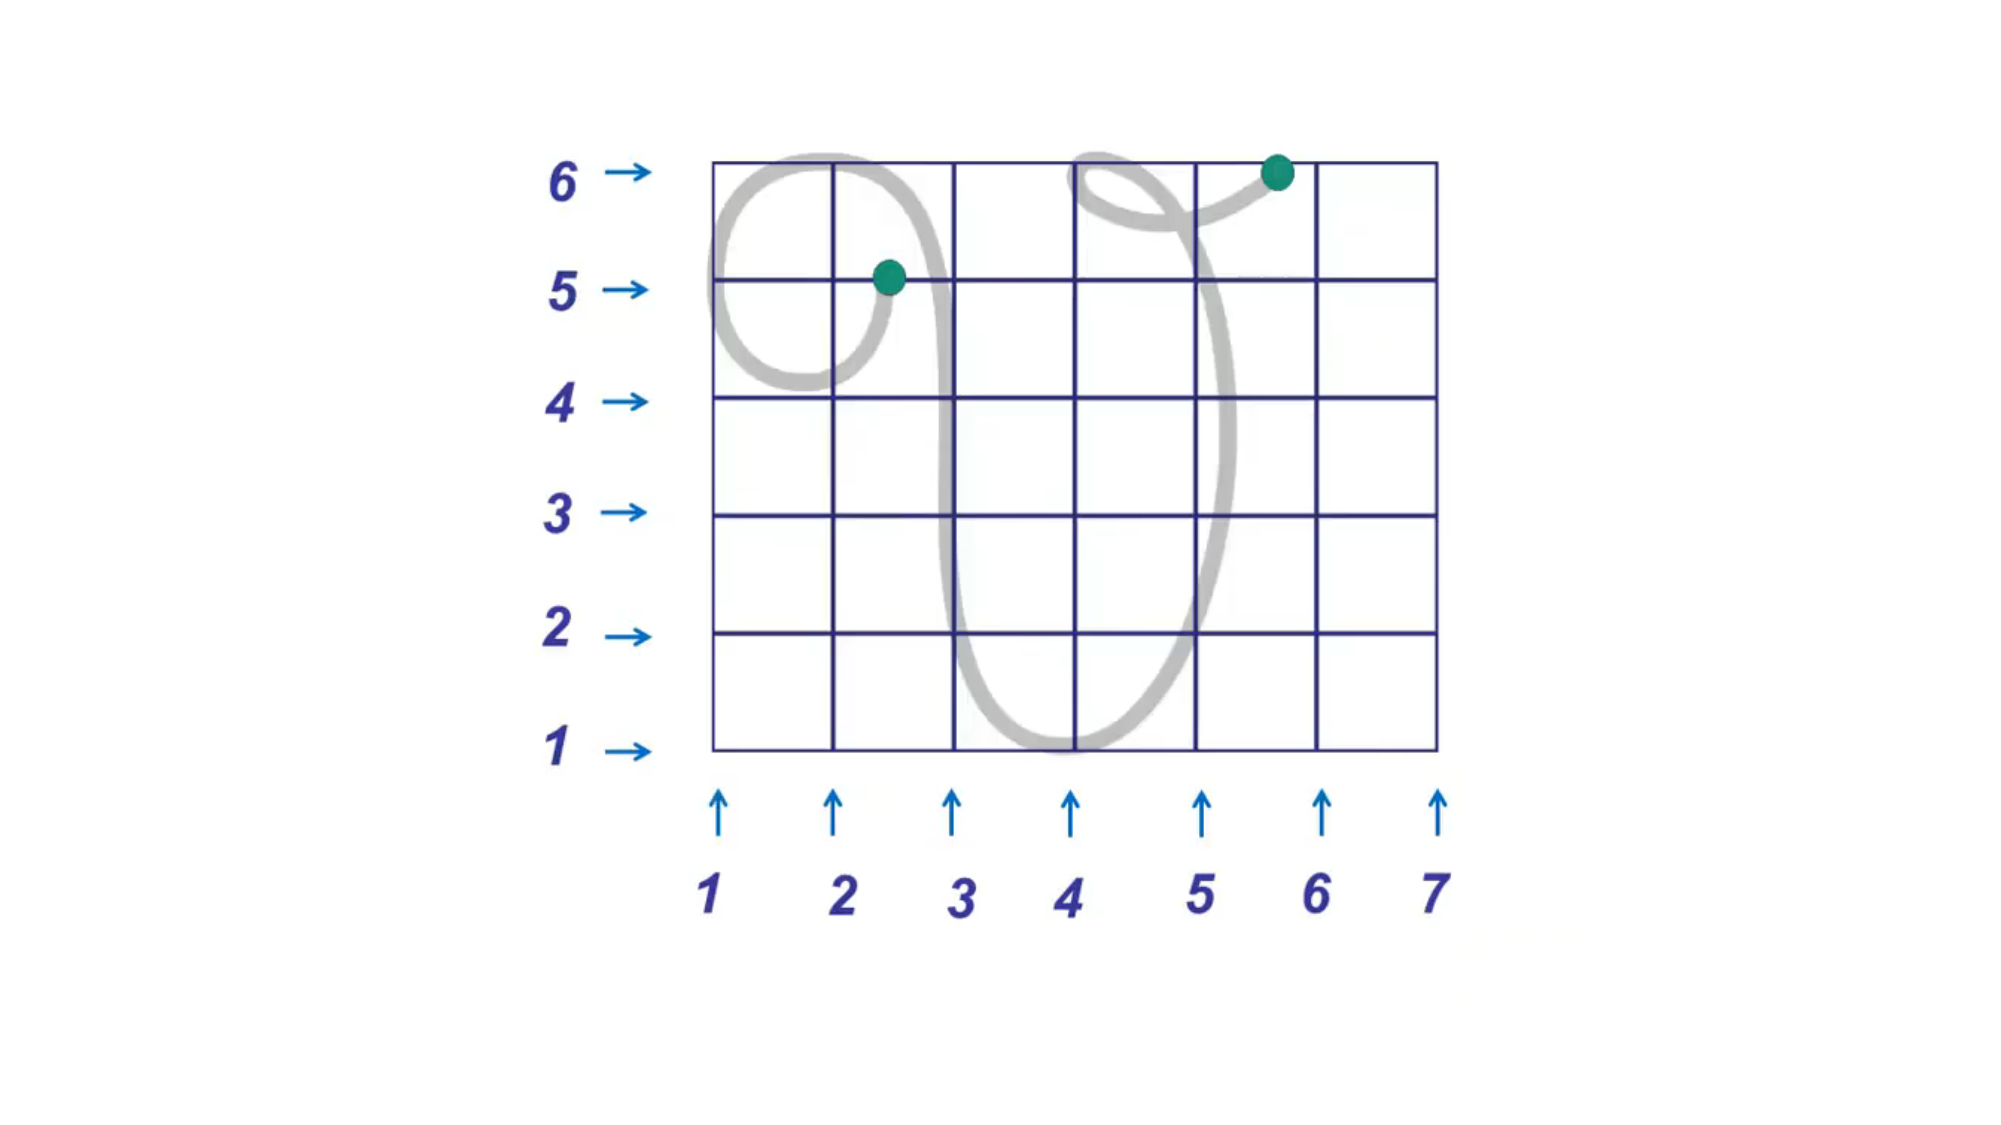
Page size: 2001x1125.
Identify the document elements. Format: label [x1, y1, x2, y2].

text_box [393, 35, 1607, 1039]
